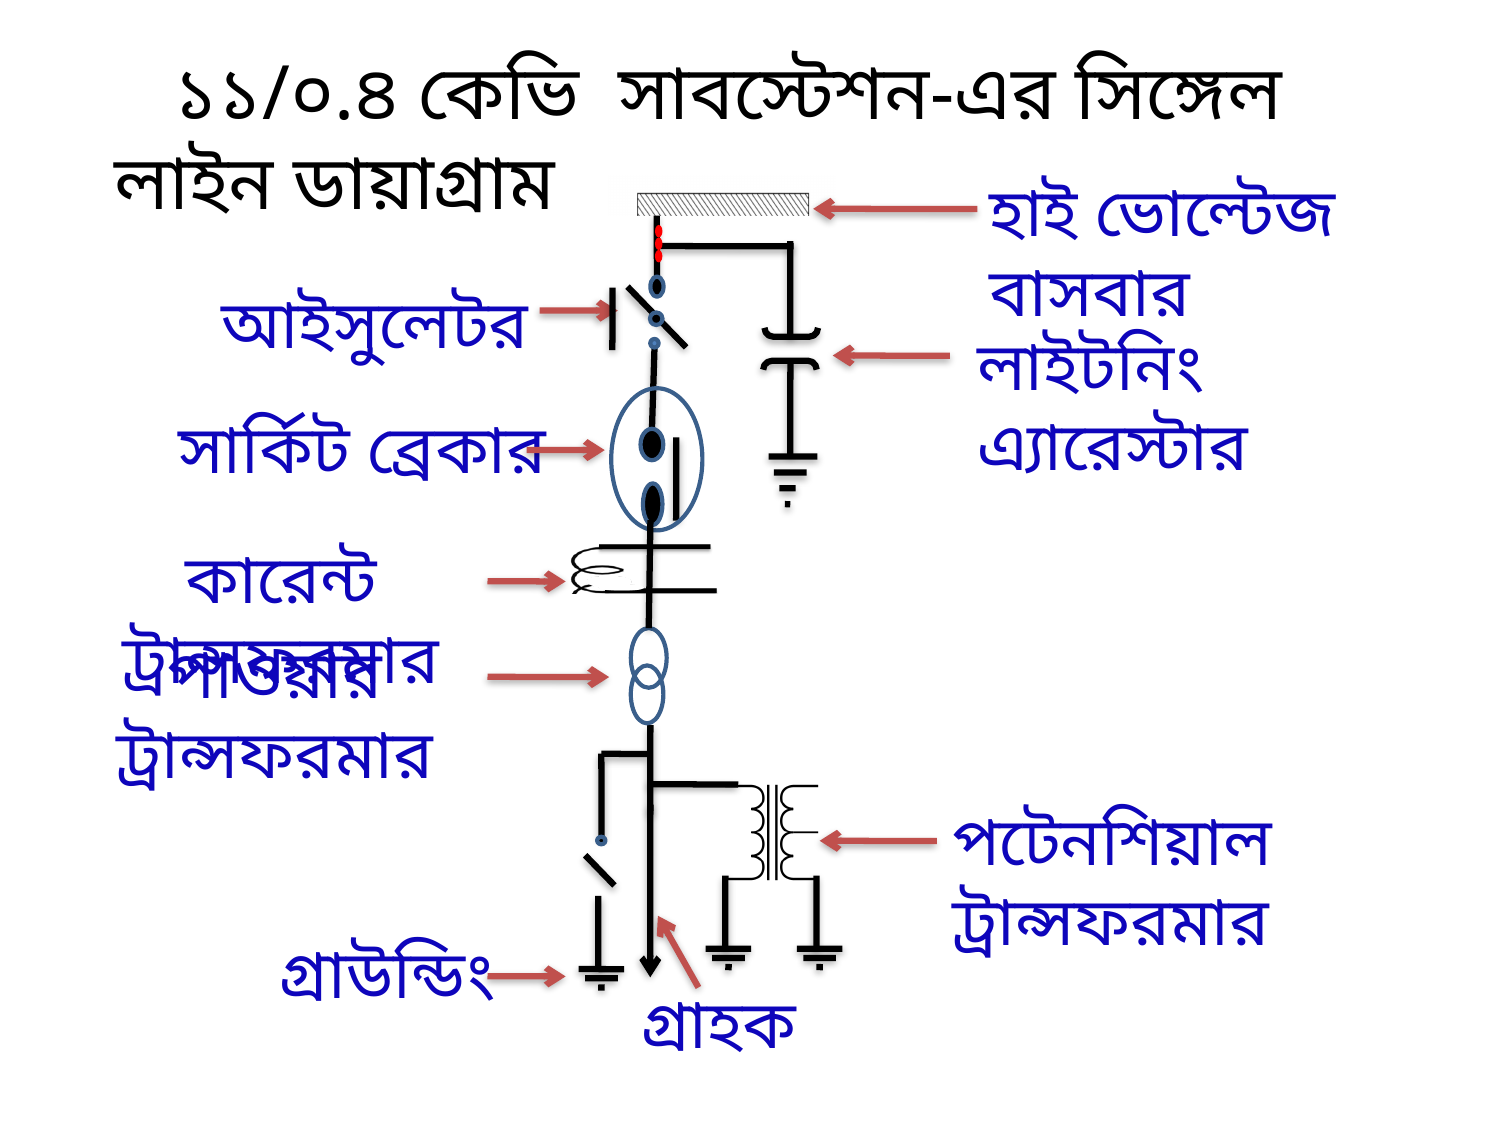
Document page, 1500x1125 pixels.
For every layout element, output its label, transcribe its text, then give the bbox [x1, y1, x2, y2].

text_box পটেনশিয়াল ট্রান্সফরমার [937, 791, 1463, 967]
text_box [654, 224, 663, 263]
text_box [565, 174, 899, 988]
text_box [832, 316, 1476, 413]
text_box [149, 399, 605, 497]
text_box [162, 274, 618, 372]
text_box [24, 528, 566, 626]
text_box ১১/০.৪ কেভি সাবস্টেশন-এর সিঙ্গেল লাইন ডায়াগ্রাম [99, 37, 1450, 233]
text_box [812, 162, 1473, 259]
text_box পাওয়ার ট্রান্সফরমার [49, 633, 500, 800]
text_box গ্রাহক [487, 974, 950, 1070]
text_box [642, 931, 715, 973]
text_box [187, 924, 588, 1022]
